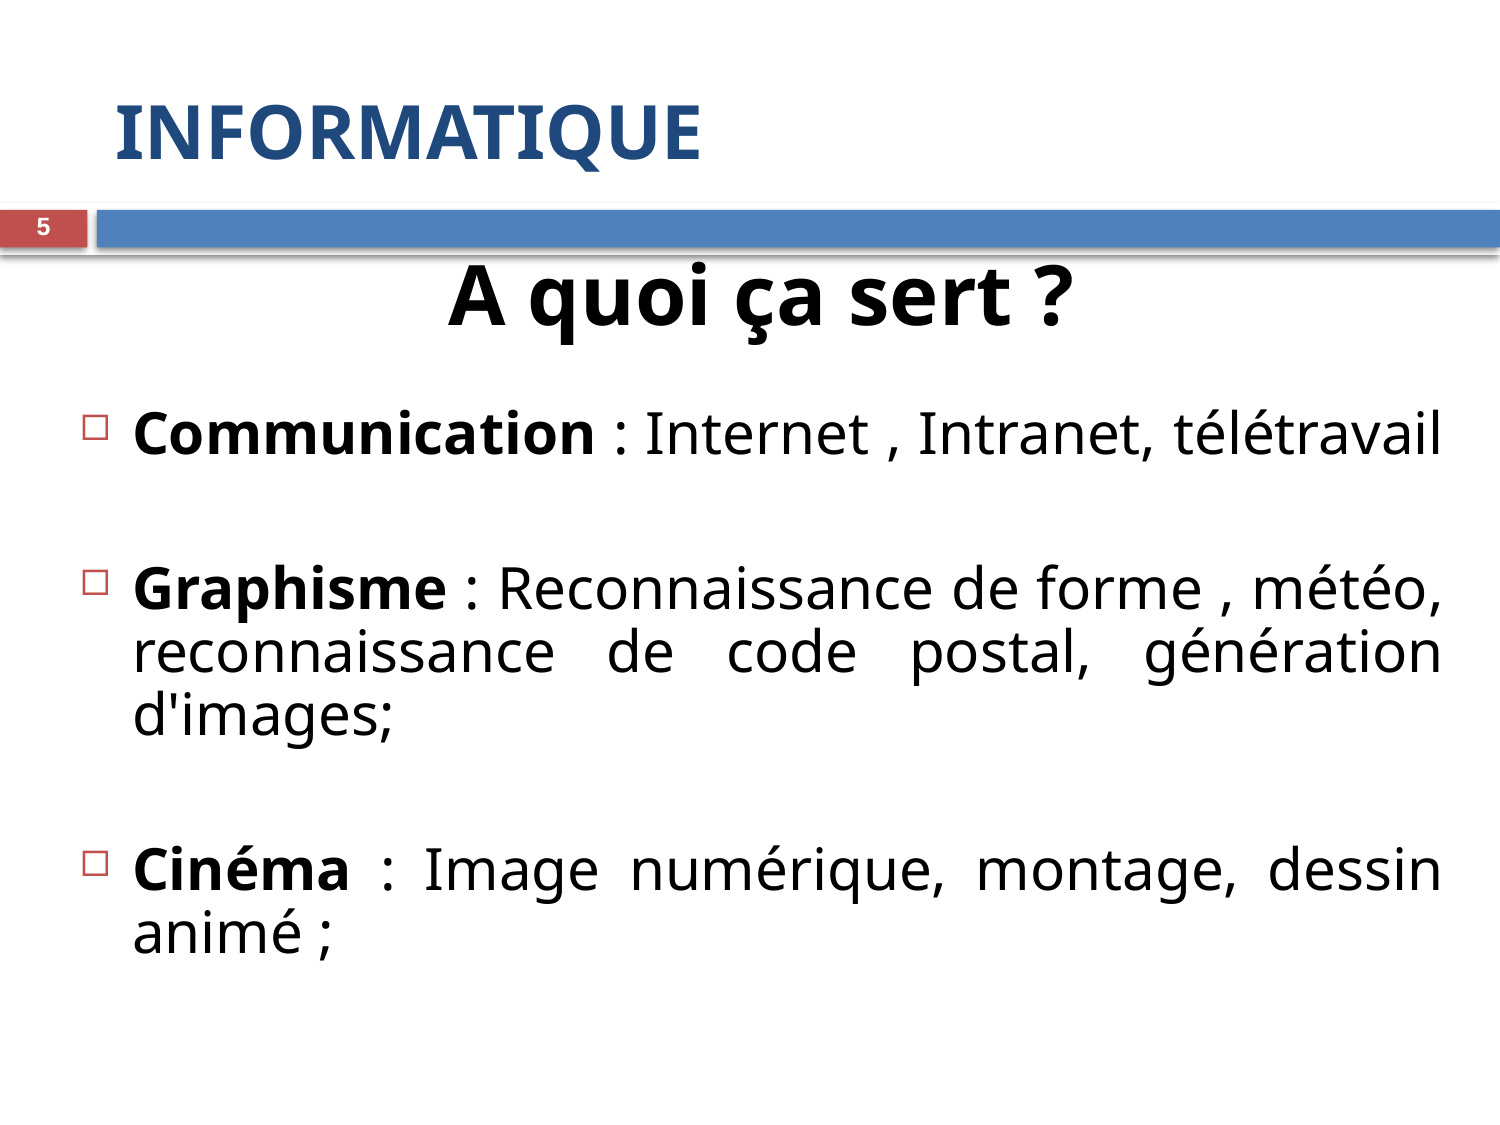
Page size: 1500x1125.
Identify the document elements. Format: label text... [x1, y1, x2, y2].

slide_number 5 [0, 208, 88, 249]
list A quoi ça sert ? Communication : Internet , Intranet, télétravail Graphisme : Reconnaissance de forme , météo, reconnaissance de code postal, génération d'images; Cinéma : Image numérique, montage, dessin animé ; [64, 246, 1459, 1125]
text_box INFORMATIQUE [100, 48, 1438, 211]
